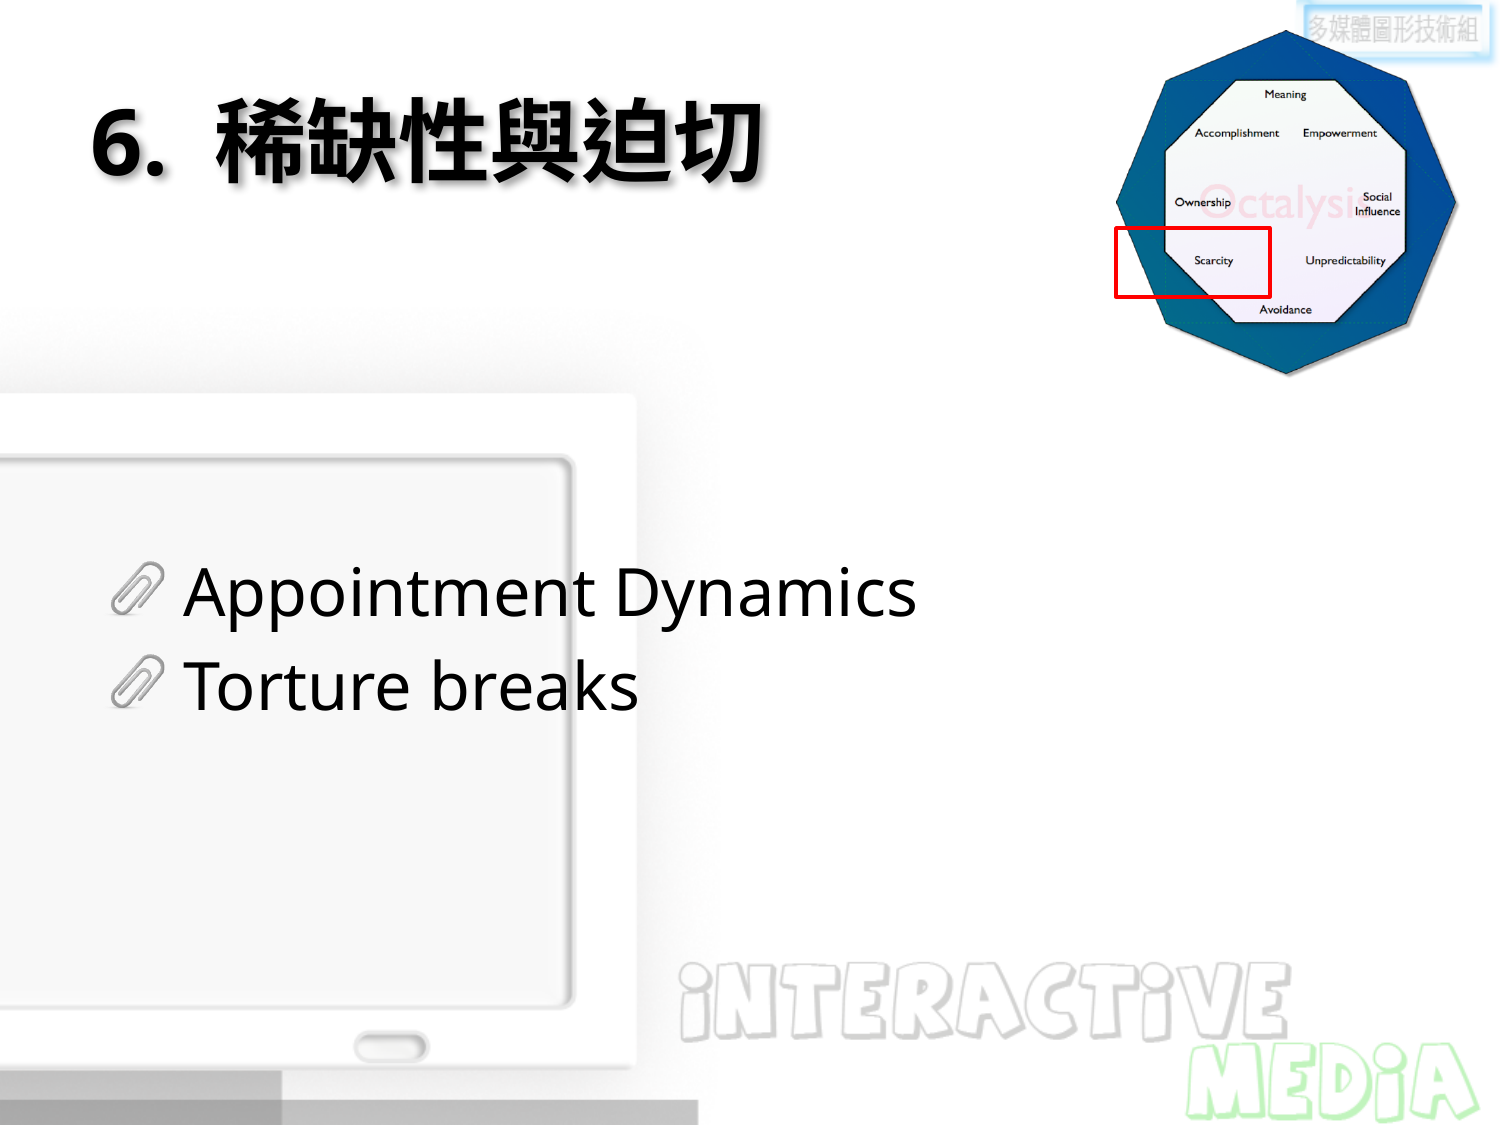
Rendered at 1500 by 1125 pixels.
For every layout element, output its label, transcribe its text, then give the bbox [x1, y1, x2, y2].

list Appointment Dynamics Torture breaks [75, 262, 1425, 1005]
picture [0, 0, 1500, 1125]
title 6. 稀缺性與迫切 [75, 45, 1110, 233]
